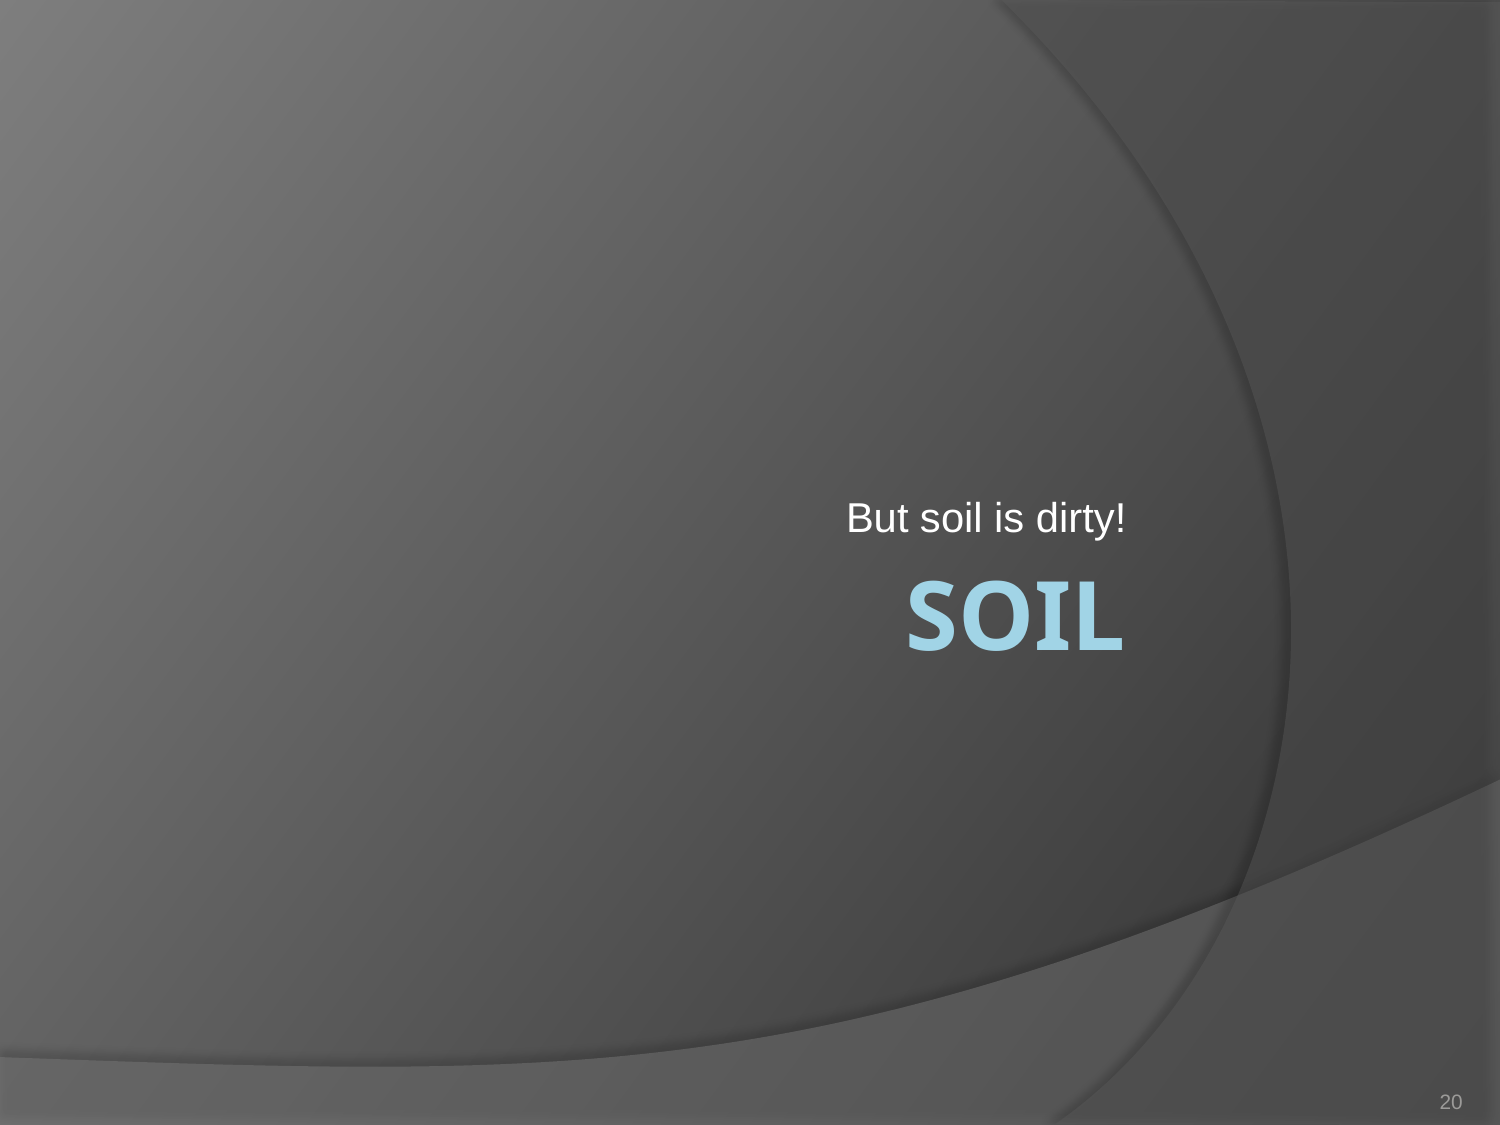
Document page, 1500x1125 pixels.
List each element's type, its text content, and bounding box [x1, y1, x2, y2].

subtitle But soil is dirty! [71, 253, 1134, 541]
slide_number 20 [1337, 1053, 1463, 1114]
title Soil [70, 547, 1134, 925]
